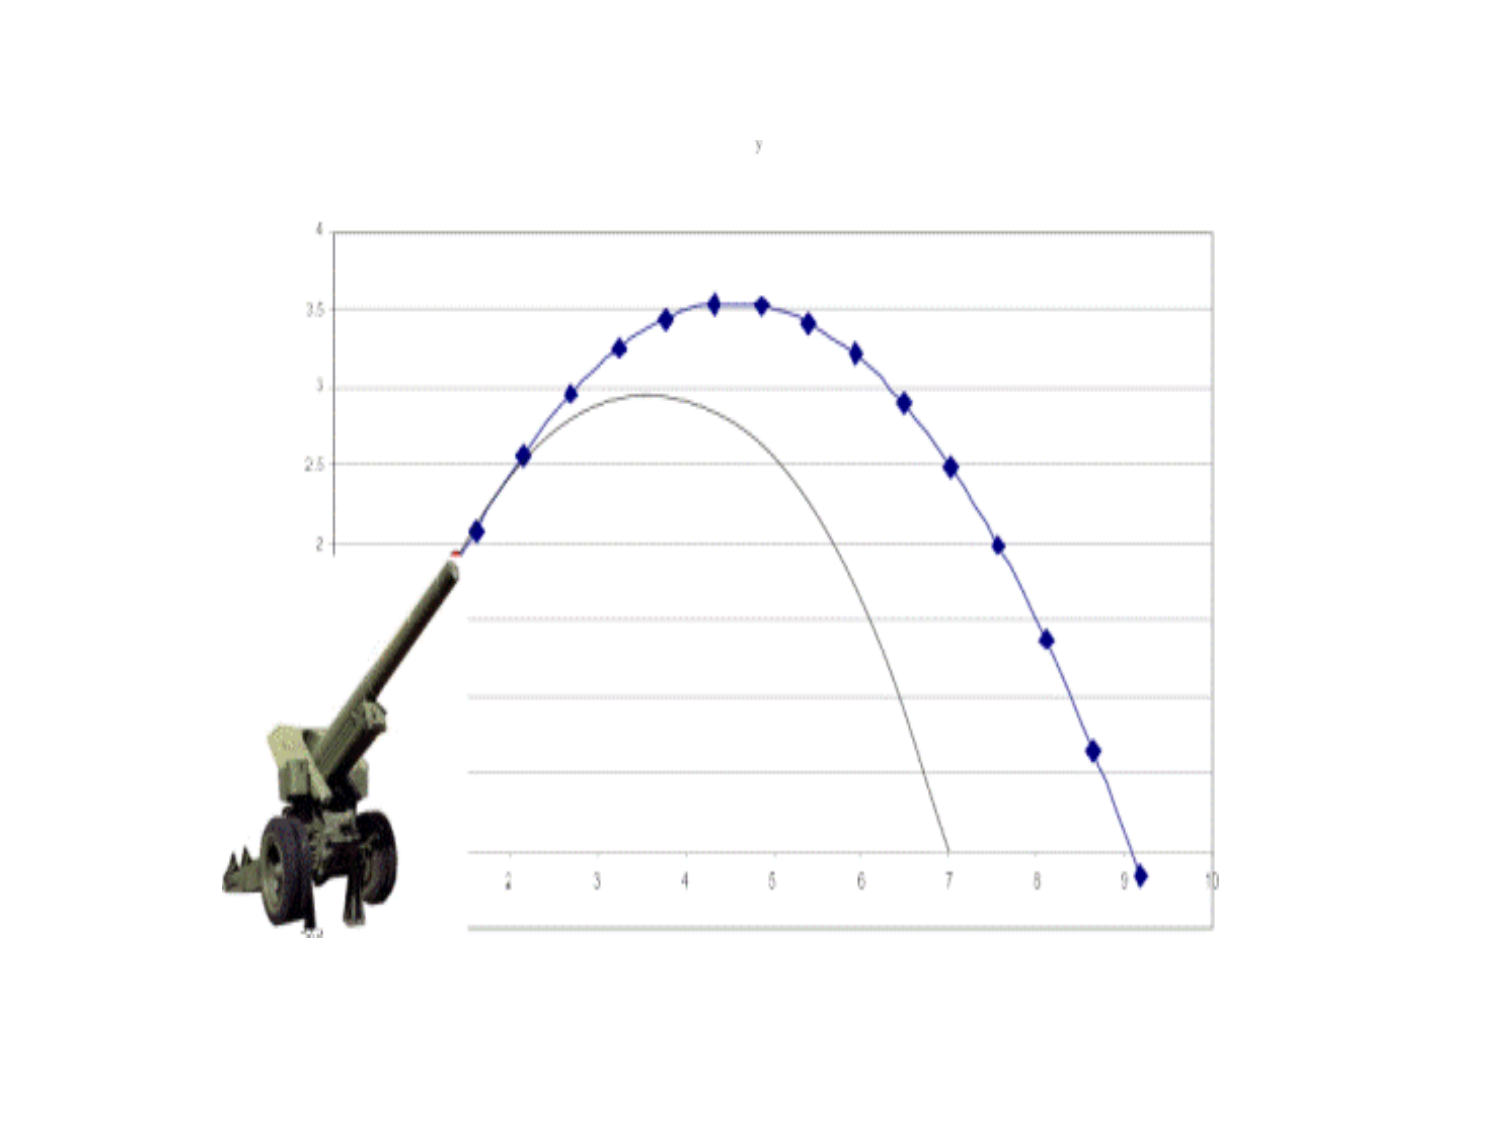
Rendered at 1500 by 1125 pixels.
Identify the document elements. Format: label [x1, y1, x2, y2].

picture [222, 140, 1219, 938]
